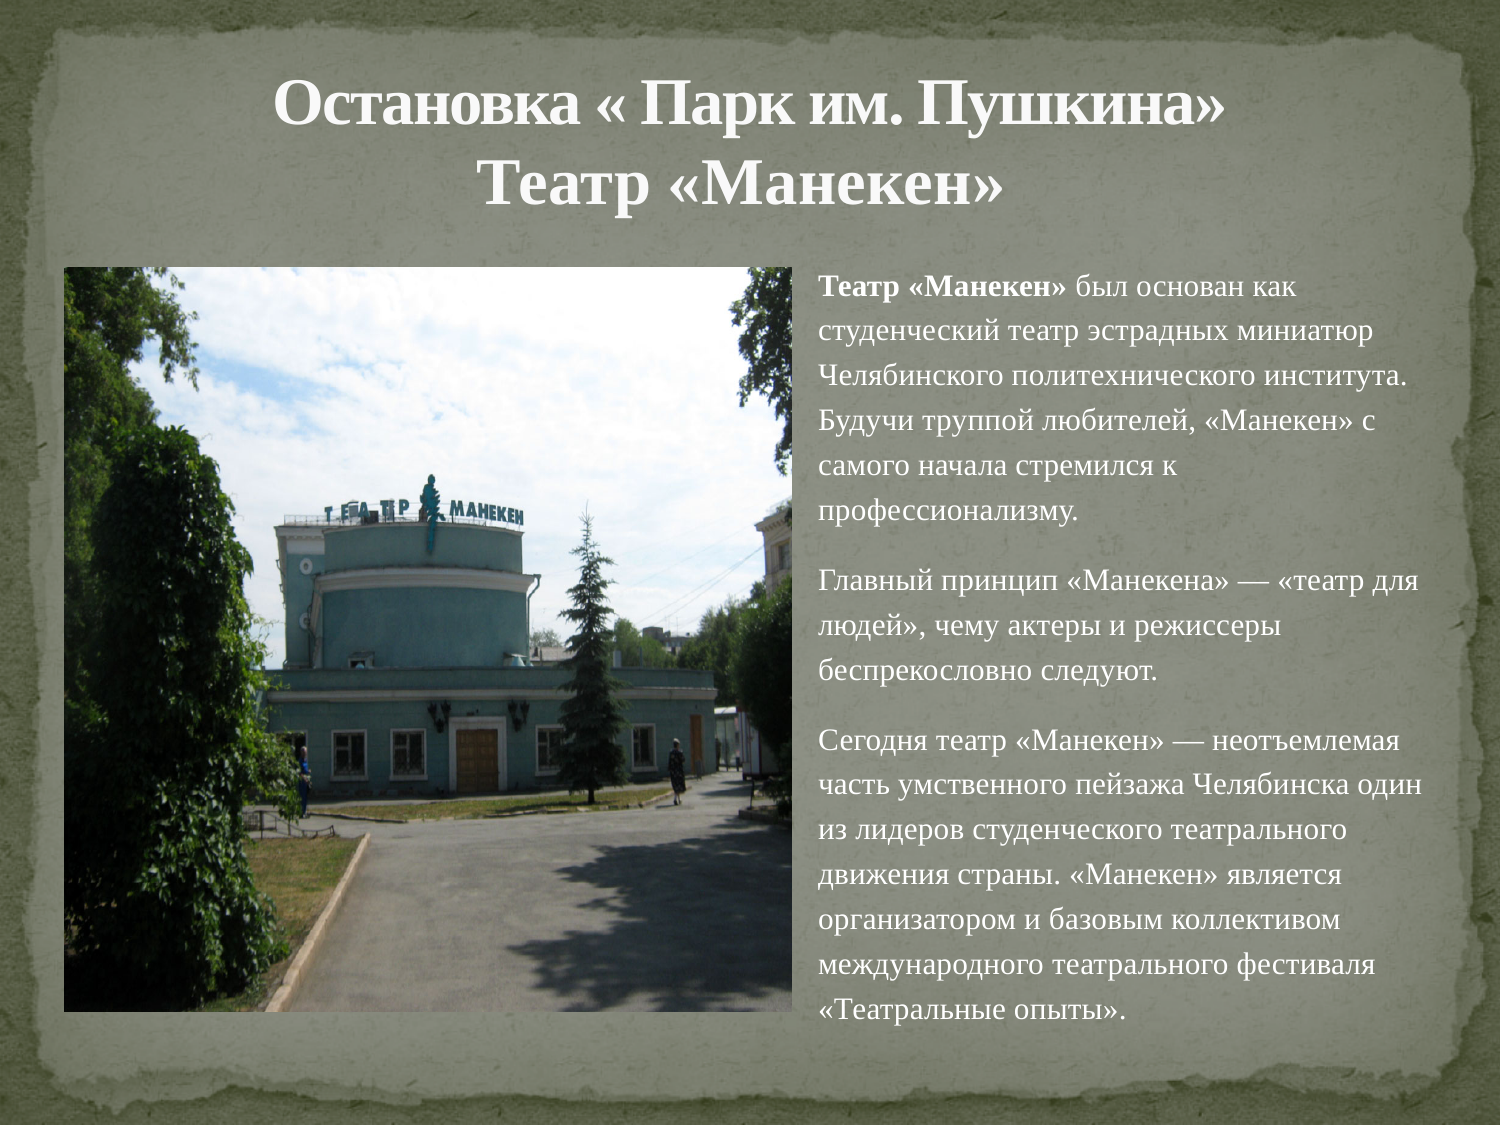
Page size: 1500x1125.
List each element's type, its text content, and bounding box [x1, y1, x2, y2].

list Театр «Манекен» был основан как студенческий театр эстрадных миниатюр Челябинского политехнического института. Будучи труппой любителей, «Манекен» с самого начала стремился к профессионализму. Главный принцип «Манекена» — «театр для людей», чему актеры и режиссеры беспрекословно следуют. Сегодня театр «Манекен» — неотъемлемая часть умственного пейзажа Челябинска один из лидеров студенческого театрального движения страны. «Манекен» является организатором и базовым коллективом международного театрального фестиваля «Театральные опыты». [803, 249, 1459, 1035]
title Остановка « Парк им. Пушкина» Театр «Манекен» [74, 24, 1425, 225]
picture [0, 0, 1500, 1125]
